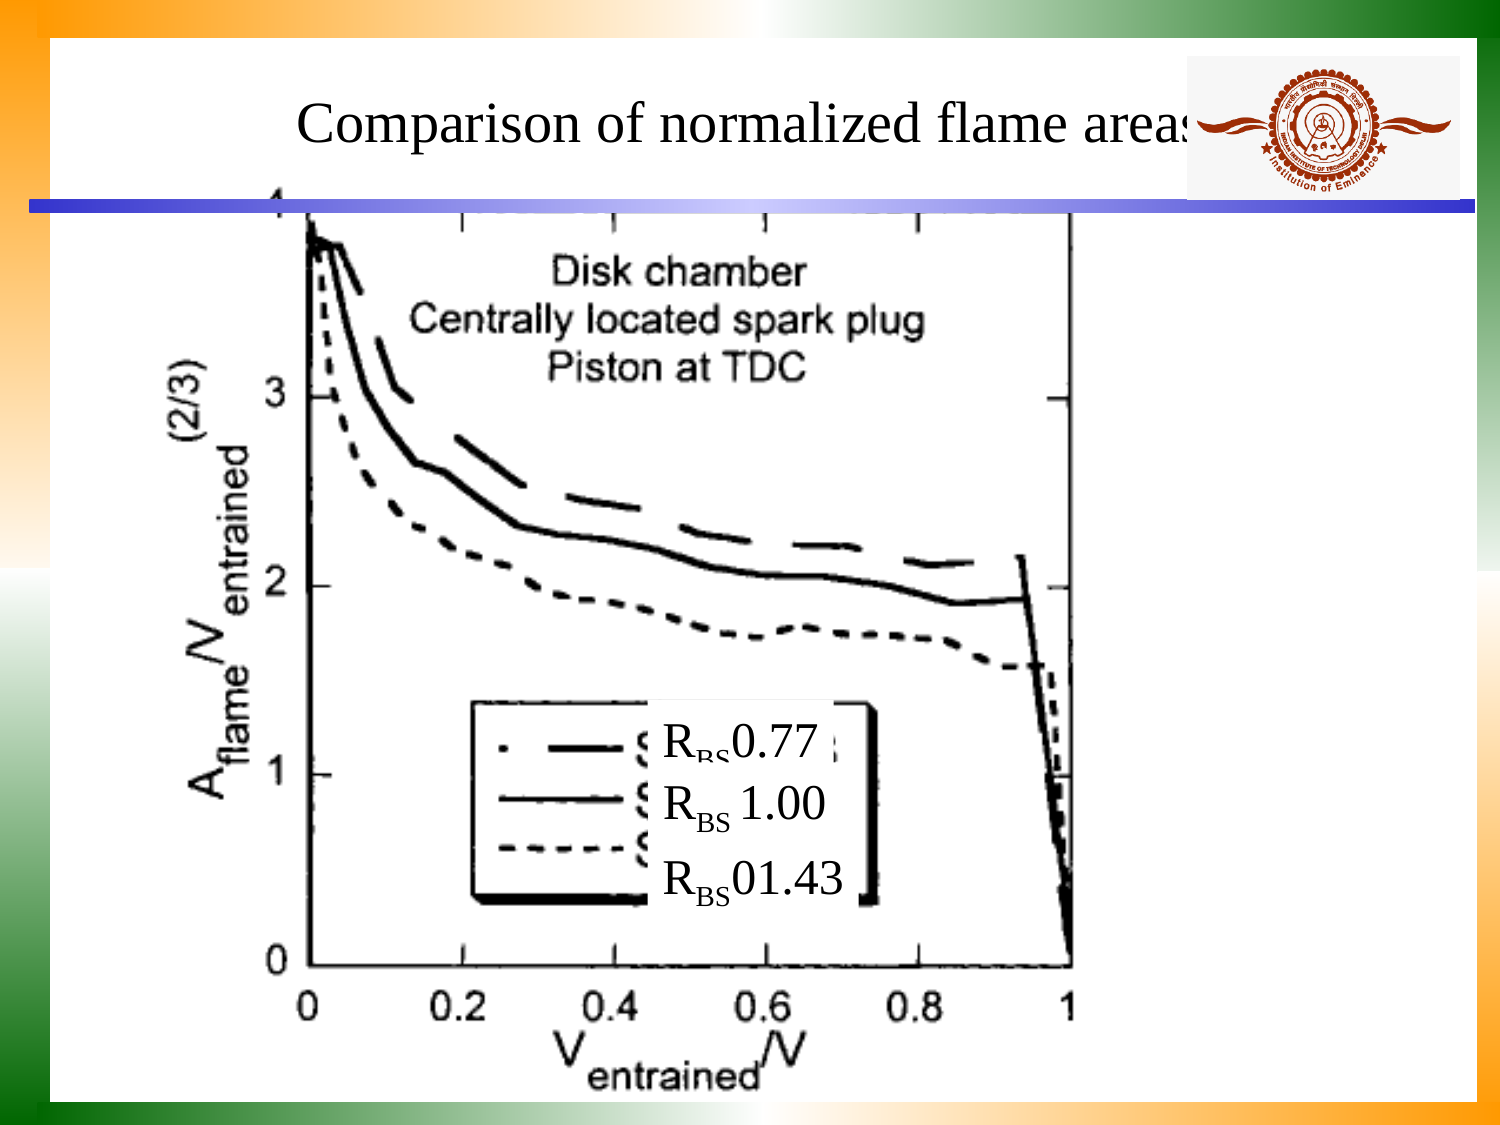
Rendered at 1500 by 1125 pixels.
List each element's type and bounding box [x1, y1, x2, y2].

text_box [0, 0, 1500, 1125]
